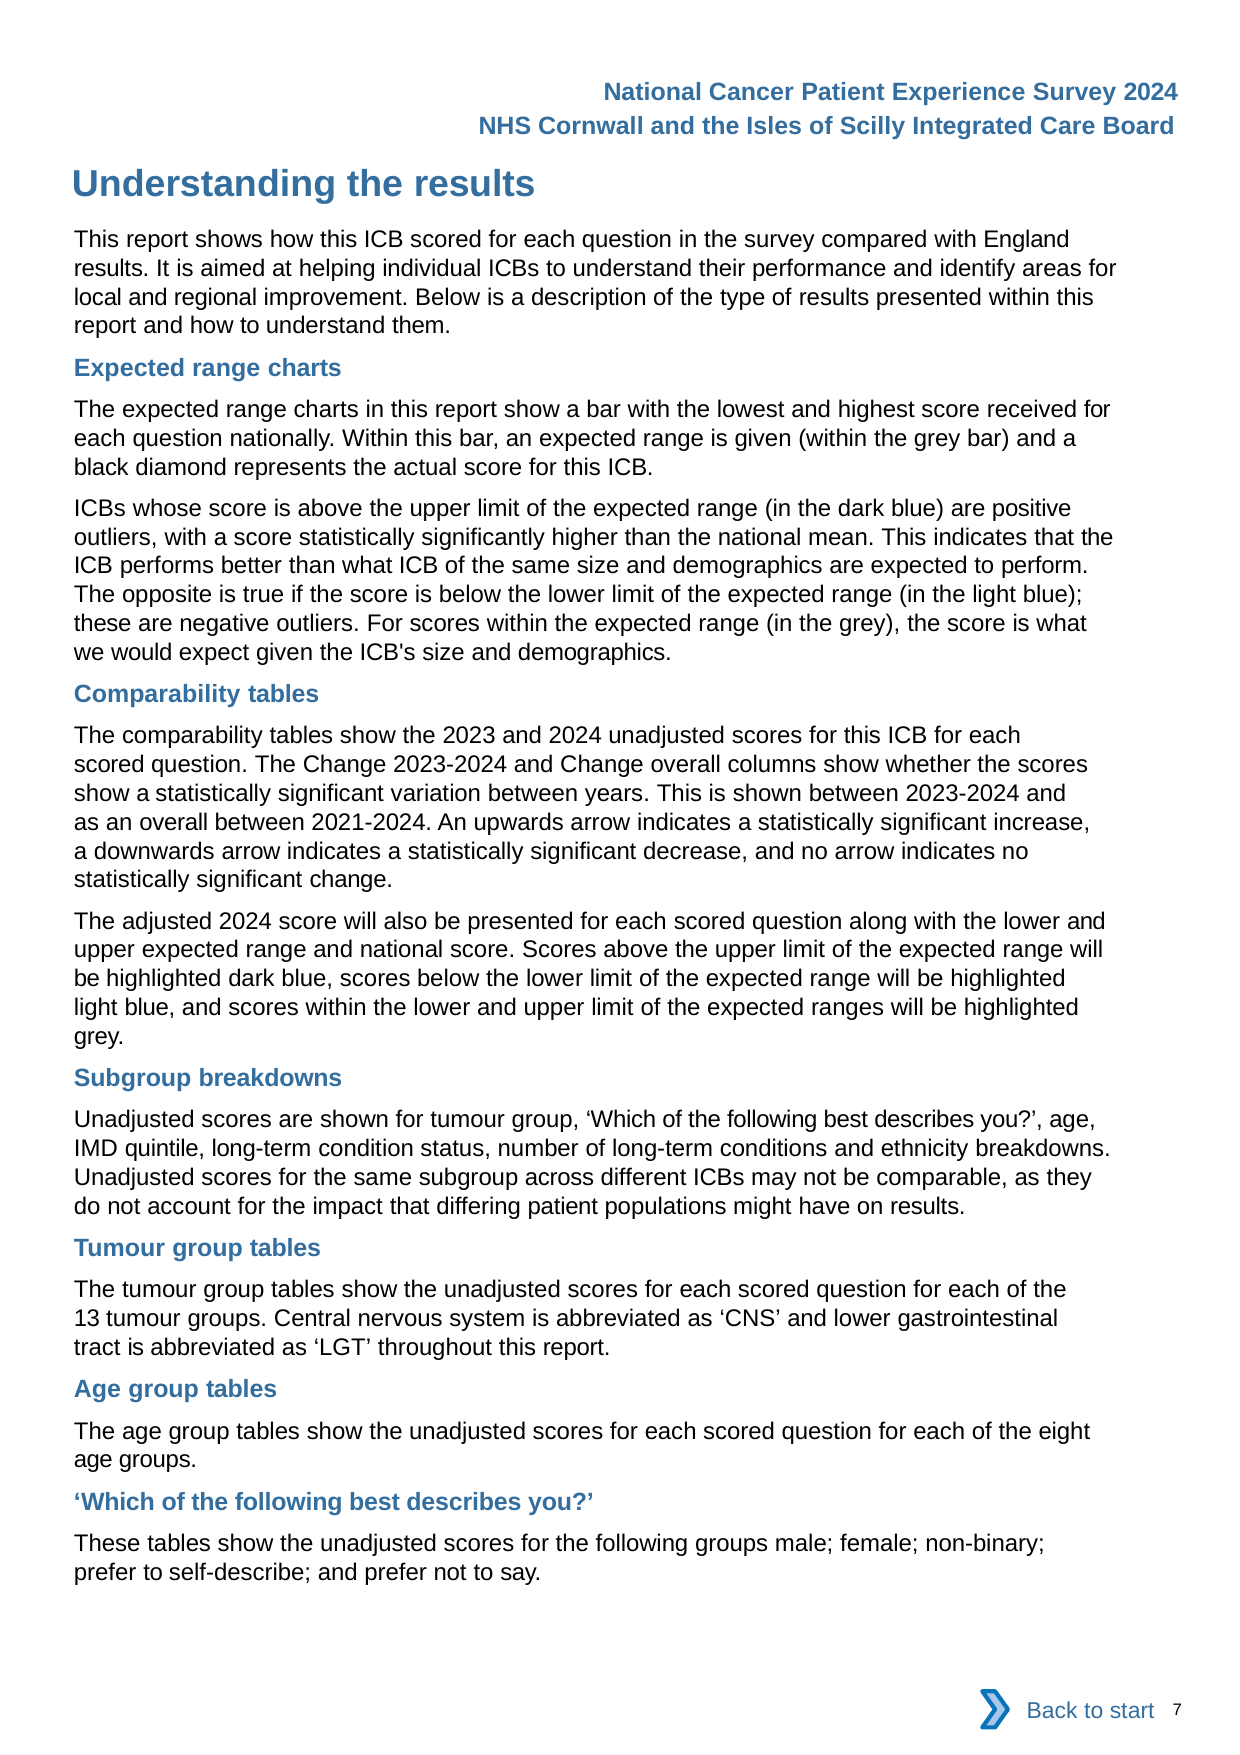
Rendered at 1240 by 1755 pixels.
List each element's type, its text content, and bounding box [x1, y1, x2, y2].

text_box This report shows how this ICB scored for each question in the survey compared with England results. It is aimed at helping individual ICBs to understand their performance and identify areas for local and regional improvement. Below is a description of the type of results presented within this report and how to understand them. Expected range charts The expected range charts in this report show a bar with the lowest and highest score received for each question nationally. Within this bar, an expected range is given (within the grey bar) and a black diamond represents the actual score for this ICB. ICBs whose score is above the upper limit of the expected range (in the dark blue) are positive outliers, with a score statistically significantly higher than the national mean. This indicates that the ICB performs better than what ICB of the same size and demographics are expected to perform. The opposite is true if the score is below the lower limit of the expected range (in the light blue); these are negative outliers. For scores within the expected range (in the grey), the score is what we would expect given the ICB's size and demographics. Comparability tables The comparability tables show the 2023 and 2024 unadjusted scores for this ICB for each scored question. The Change 2023-2024 and Change overall columns show whether the scores show a statistically significant variation between years. This is shown between 2023-2024 and as an overall between 2021-2024. An upwards arrow indicates a statistically significant increase, a downwards arrow indicates a statistically significant decrease, and no arrow indicates no statistically significant change. The adjusted 2024 score will also be presented for each scored question along with the lower and upper expected range and national score. Scores above the upper limit of the expected range will be highlighted dark blue, scores below the lower limit of the expected range will be highlighted light blue, and scores within the lower and upper limit of the expected ranges will be highlighted grey. Subgroup breakdowns Unadjusted scores are shown for tumour group, ‘Which of the following best describes you?’, age, IMD quintile, long-term condition status, number of long-term conditions and ethnicity breakdowns. Unadjusted scores for the same subgroup across different ICBs may not be comparable, as they do not account for the impact that differing patient populations might have on results. Tumour group tables The tumour group tables show the unadjusted scores for each scored question for each of the 13 tumour groups. Central nervous system is abbreviated as ‘CNS’ and lower gastrointestinal tract is abbreviated as ‘LGT’ throughout this report. Age group tables The age group tables show the unadjusted scores for each scored question for each of the eight age groups. ‘Which of the following best describes you?’ These tables show the unadjusted scores for the following groups male; female; non-binary; prefer to self-describe; and prefer not to say. [57, 216, 1156, 1634]
slide_number 7 [1176, 1699, 1234, 1720]
title Understanding the results [69, 158, 1128, 216]
text_box National Cancer Patient Experience Survey 2024 [588, 68, 1194, 113]
text_box NHS Cornwall and the Isles of Scilly Integrated Care Board [463, 102, 1191, 147]
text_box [981, 1677, 1170, 1741]
